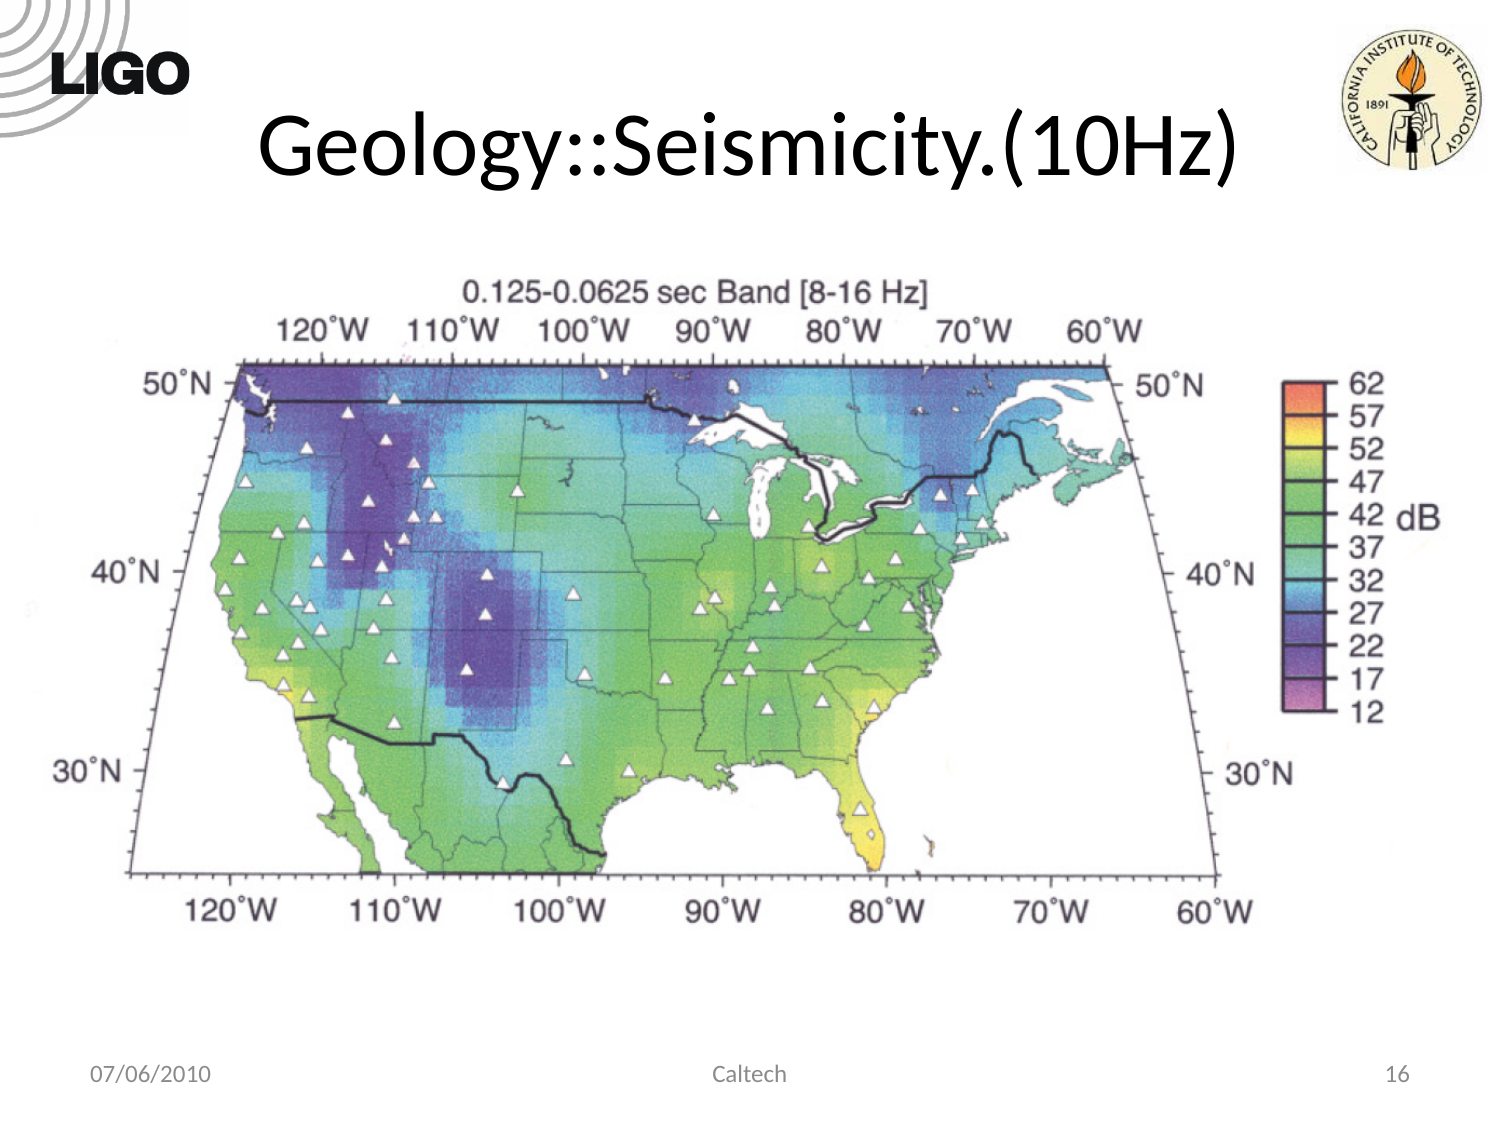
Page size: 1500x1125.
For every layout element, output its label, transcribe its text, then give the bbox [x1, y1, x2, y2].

footer Caltech [512, 1042, 988, 1103]
picture [0, 0, 190, 138]
picture [1337, 24, 1488, 175]
title Geology::Seismicity.(10Hz) [75, 45, 1425, 233]
picture [24, 249, 1474, 951]
slide_number 16 [1074, 1042, 1425, 1103]
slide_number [75, 1042, 425, 1103]
